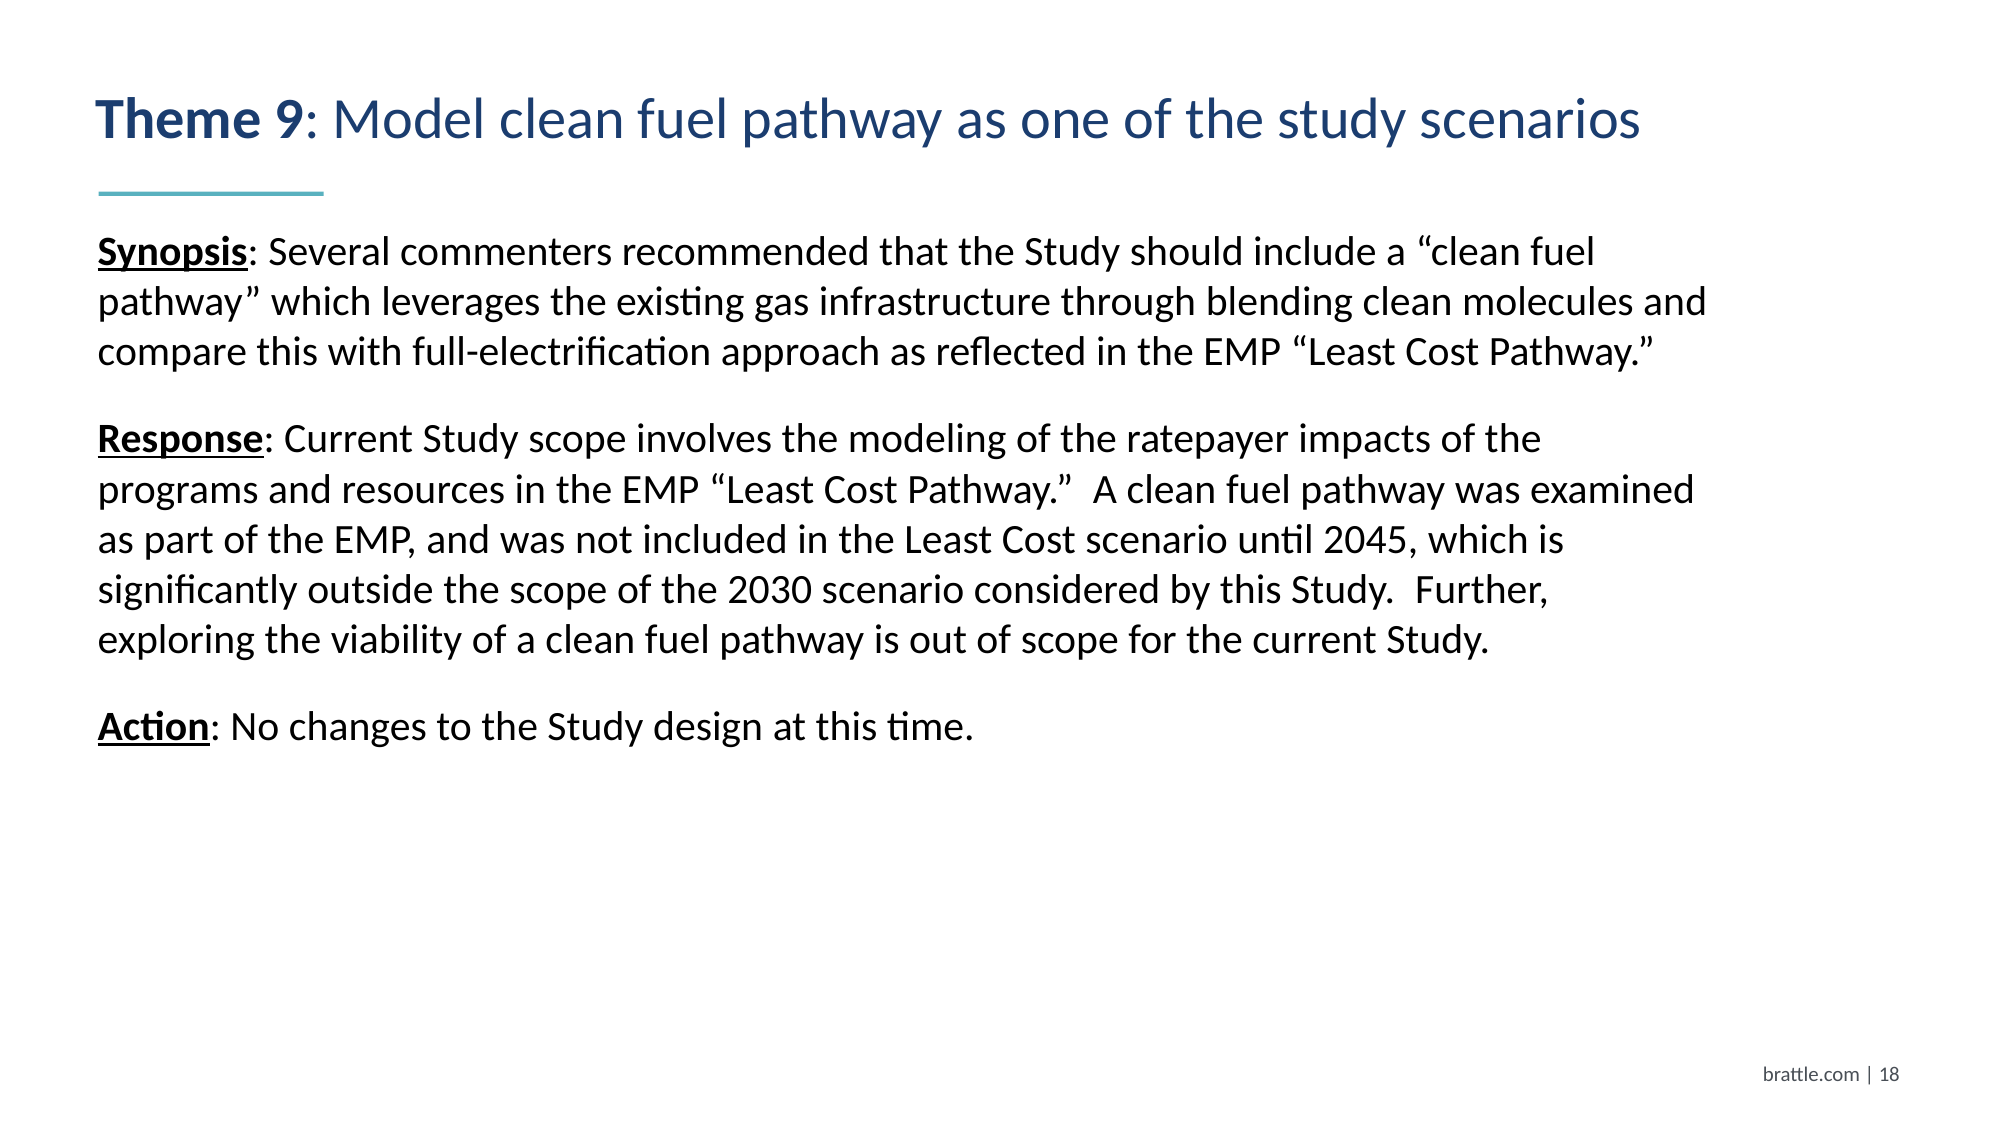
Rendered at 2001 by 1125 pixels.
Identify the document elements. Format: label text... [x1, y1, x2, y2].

list Synopsis: Several commenters recommended that the Study should include a “clean fuel pathway” which leverages the existing gas infrastructure through blending clean molecules and compare this with full-electrification approach as reflected in the EMP “Least Cost Pathway.” Response: Current Study scope involves the modeling of the ratepayer impacts of the programs and resources in the EMP “Least Cost Pathway.” A clean fuel pathway was examined as part of the EMP, and was not included in the Least Cost scenario until 2045, which is significantly outside the scope of the 2030 scenario considered by this Study. Further, exploring the viability of a clean fuel pathway is out of scope for the current Study. Action: No changes to the Study design at this time. [83, 193, 1728, 1014]
slide_number brattle.com | 17 [1676, 1042, 1915, 1103]
title Theme 9: Model clean fuel pathway as one of the study scenarios [83, 73, 1762, 165]
